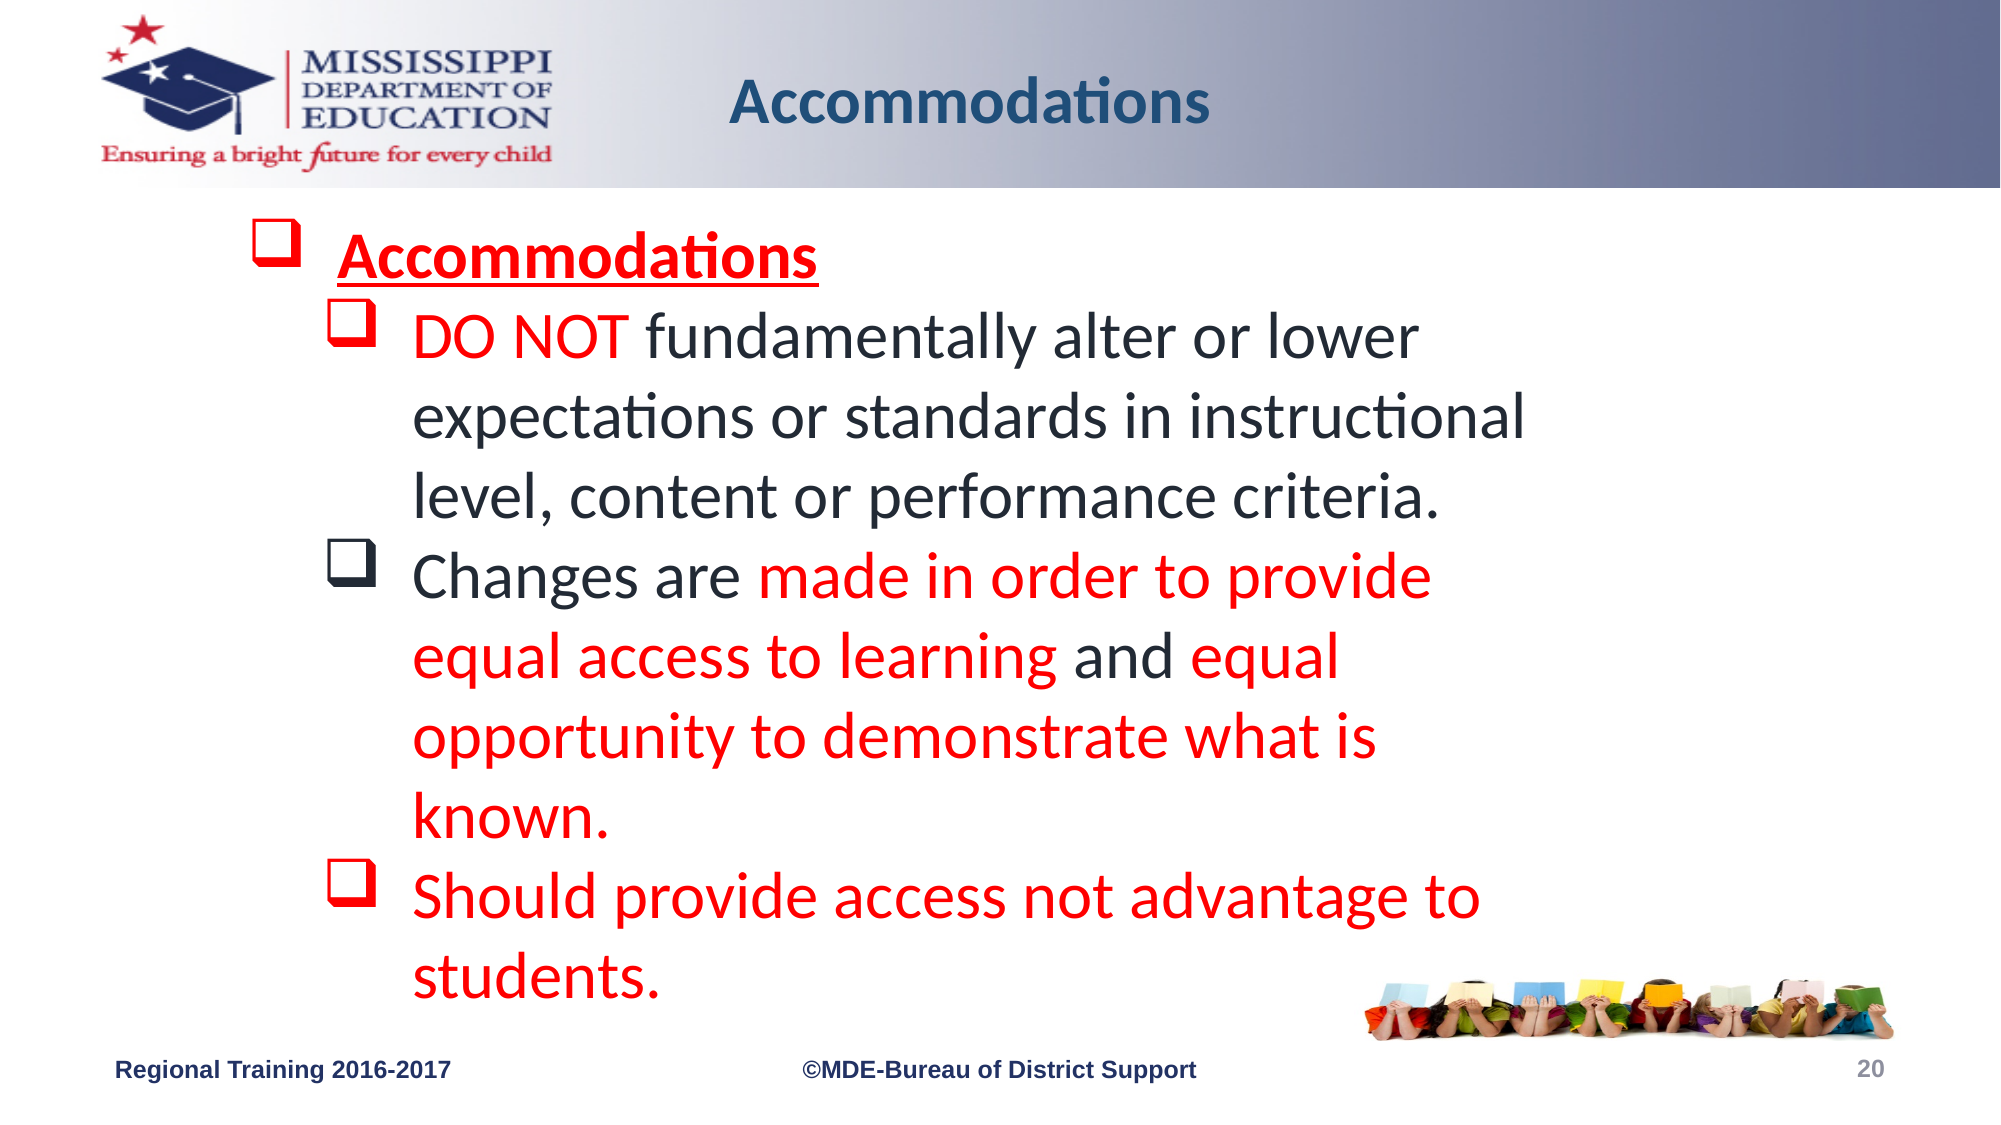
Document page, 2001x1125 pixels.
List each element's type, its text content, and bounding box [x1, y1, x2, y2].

picture [1354, 937, 1911, 1041]
text_box Accommodations [714, 49, 1242, 145]
footer ©MDE-Bureau of District Support [683, 1027, 1317, 1110]
picture [0, 0, 2001, 188]
slide_number 20 [1433, 1041, 1900, 1109]
slide_number Regional Training 2016-2017 [99, 1027, 567, 1110]
text_box Accommodations DO NOT fundamentally alter or lower expectations or standards in instructional level, content or performance criteria. Changes are made in order to provide equal access to learning and equal opportunity to demonstrate what is known. Should provide access not advantage to students. [232, 204, 1553, 1019]
